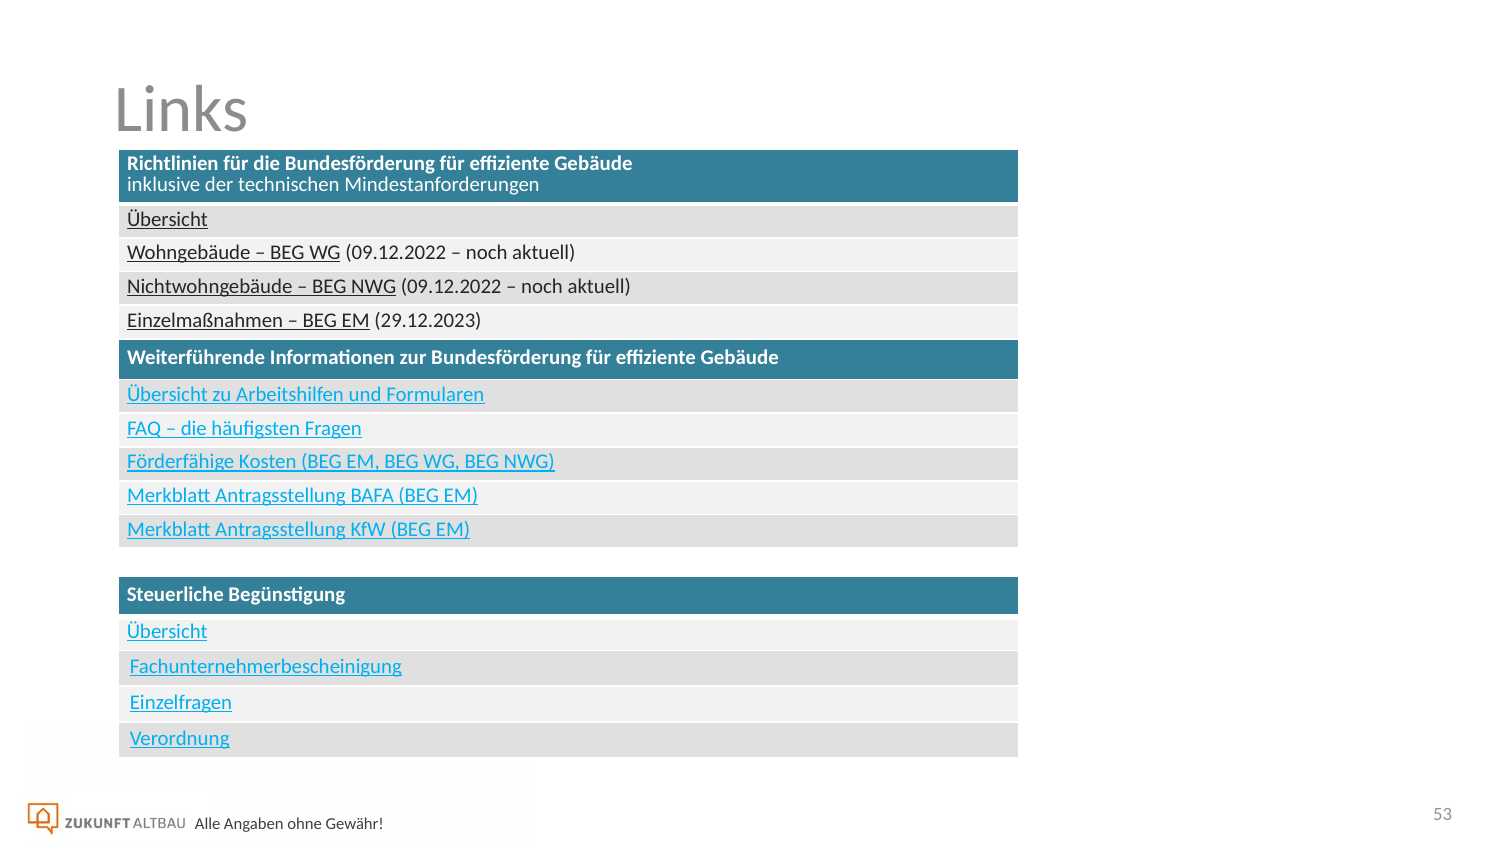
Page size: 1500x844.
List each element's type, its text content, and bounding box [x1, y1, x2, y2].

table_cell Fachunternehmerbescheinigung [119, 651, 1018, 685]
table_cell Verordnung [119, 723, 1018, 757]
table_cell FAQ – die häufigsten Fragen [119, 414, 1018, 446]
table_cell Weiterführende Informationen zur Bundesförderung für effiziente Gebäude [119, 340, 1018, 379]
picture [0, 721, 532, 844]
table_cell Wohngebäude – BEG WG (09.12.2022 – noch aktuell) [119, 239, 1018, 271]
table_cell Übersicht zu Arbeitshilfen und Formularen [119, 380, 1018, 412]
text_box Alle Angaben ohne Gewähr! [194, 804, 388, 841]
table_header Steuerliche Begünstigung [119, 577, 1018, 614]
table_cell Einzelmaßnahmen – BEG EM (29.12.2023) [119, 306, 1018, 338]
table_cell Übersicht [119, 620, 1018, 650]
table_header Richtlinien für die Bundesförderung für effiziente Gebäude inklusive der technischen Mindestanforderungen [119, 150, 1018, 202]
table_cell Merkblatt Antragsstellung BAFA (BEG EM) [119, 482, 1018, 514]
table_cell Einzelfragen [119, 687, 1018, 721]
table_cell Übersicht [119, 206, 1018, 237]
text_box Links [99, 66, 1393, 147]
table_cell Merkblatt Antragsstellung KfW (BEG EM) [119, 515, 1018, 547]
table_cell Nichtwohngebäude – BEG NWG (09.12.2022 – noch aktuell) [119, 272, 1018, 304]
table_cell Förderfähige Kosten (BEG EM, BEG WG, BEG NWG) [119, 448, 1018, 480]
